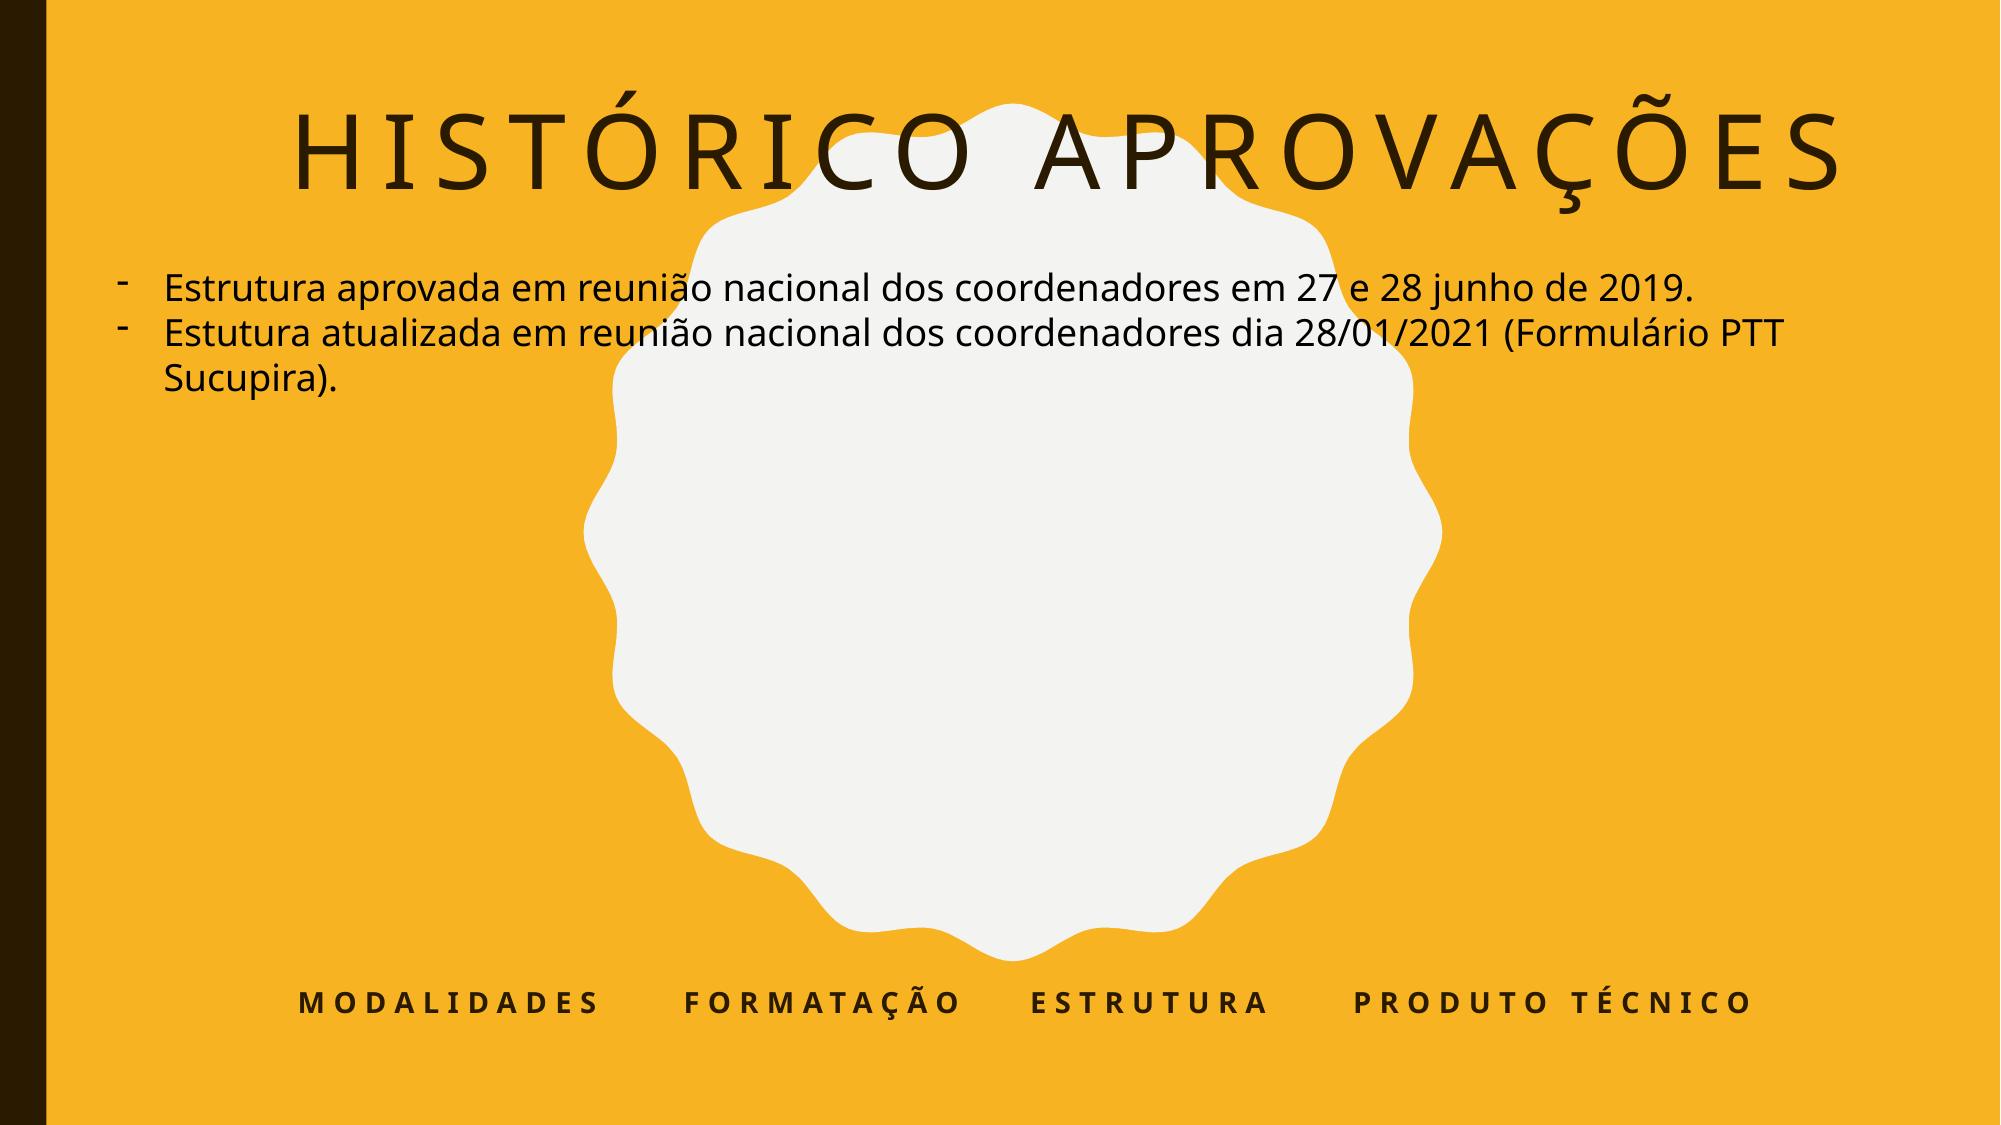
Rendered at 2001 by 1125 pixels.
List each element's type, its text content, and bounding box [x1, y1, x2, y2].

text_box [551, 470, 1485, 1047]
text_box Estrutura aprovada em reunião nacional dos coordenadores em 27 e 28 junho de 2019. Estutura atualizada em reunião nacional dos coordenadores dia 28/01/2021 (Formulário PTT Sucupira). [101, 256, 1870, 406]
subtitle MODALIDADES formatação ESTRUTURA PRODUTO TÉCNICO [48, 976, 2000, 1099]
title Histórico aprovações [152, 58, 1981, 255]
